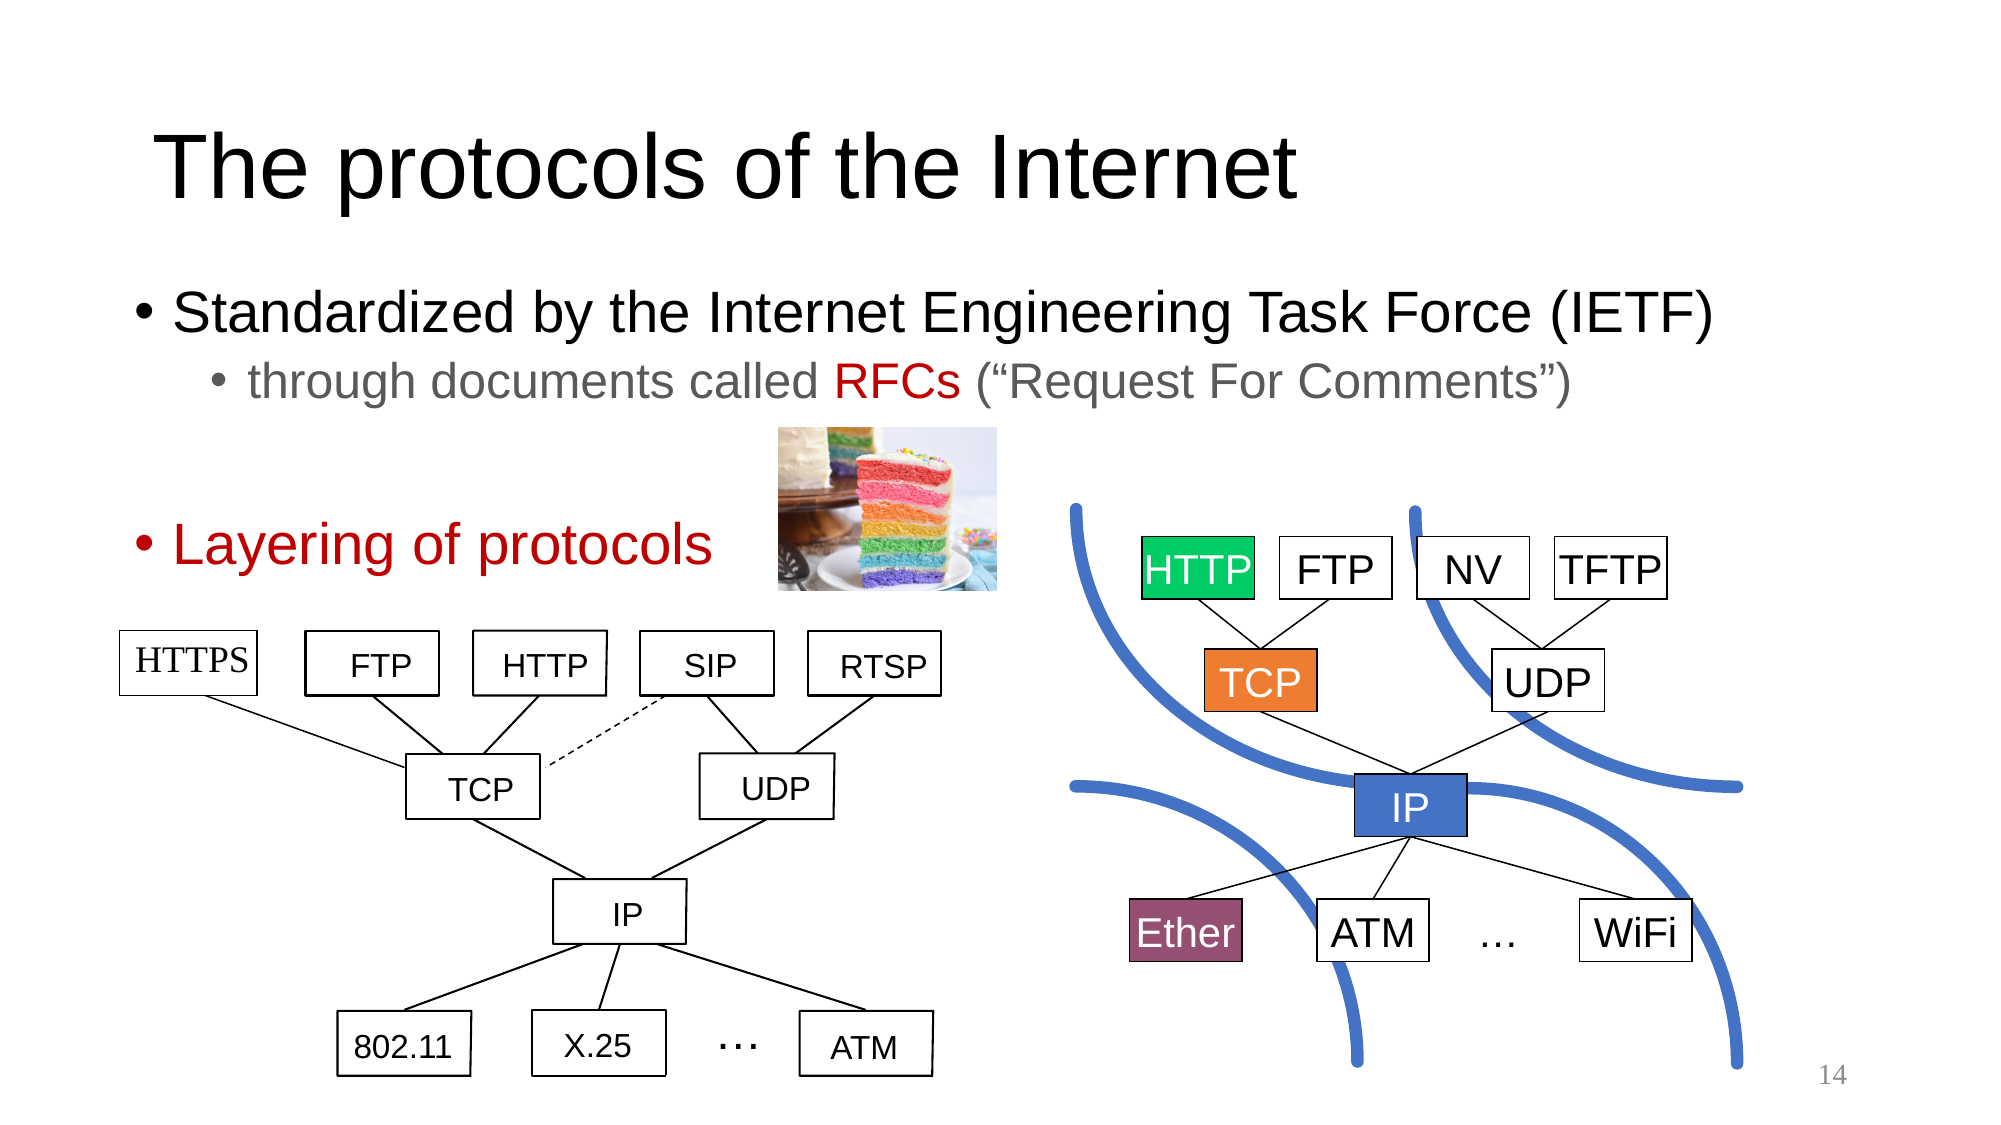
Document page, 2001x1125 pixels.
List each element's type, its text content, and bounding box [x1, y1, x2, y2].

title The protocols of the Internet [137, 59, 1863, 278]
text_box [305, 630, 942, 1103]
text_box HTTPS [120, 627, 265, 688]
list Standardized by the Internet Engineering Task Force (IETF) through documents called RFCs (“Request For Comments”) Layering of protocols [119, 274, 1748, 950]
picture [778, 426, 997, 591]
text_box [1075, 509, 1738, 1064]
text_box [205, 695, 405, 768]
text_box [119, 630, 258, 696]
slide_number 14 [1412, 1042, 1863, 1103]
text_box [545, 695, 666, 768]
